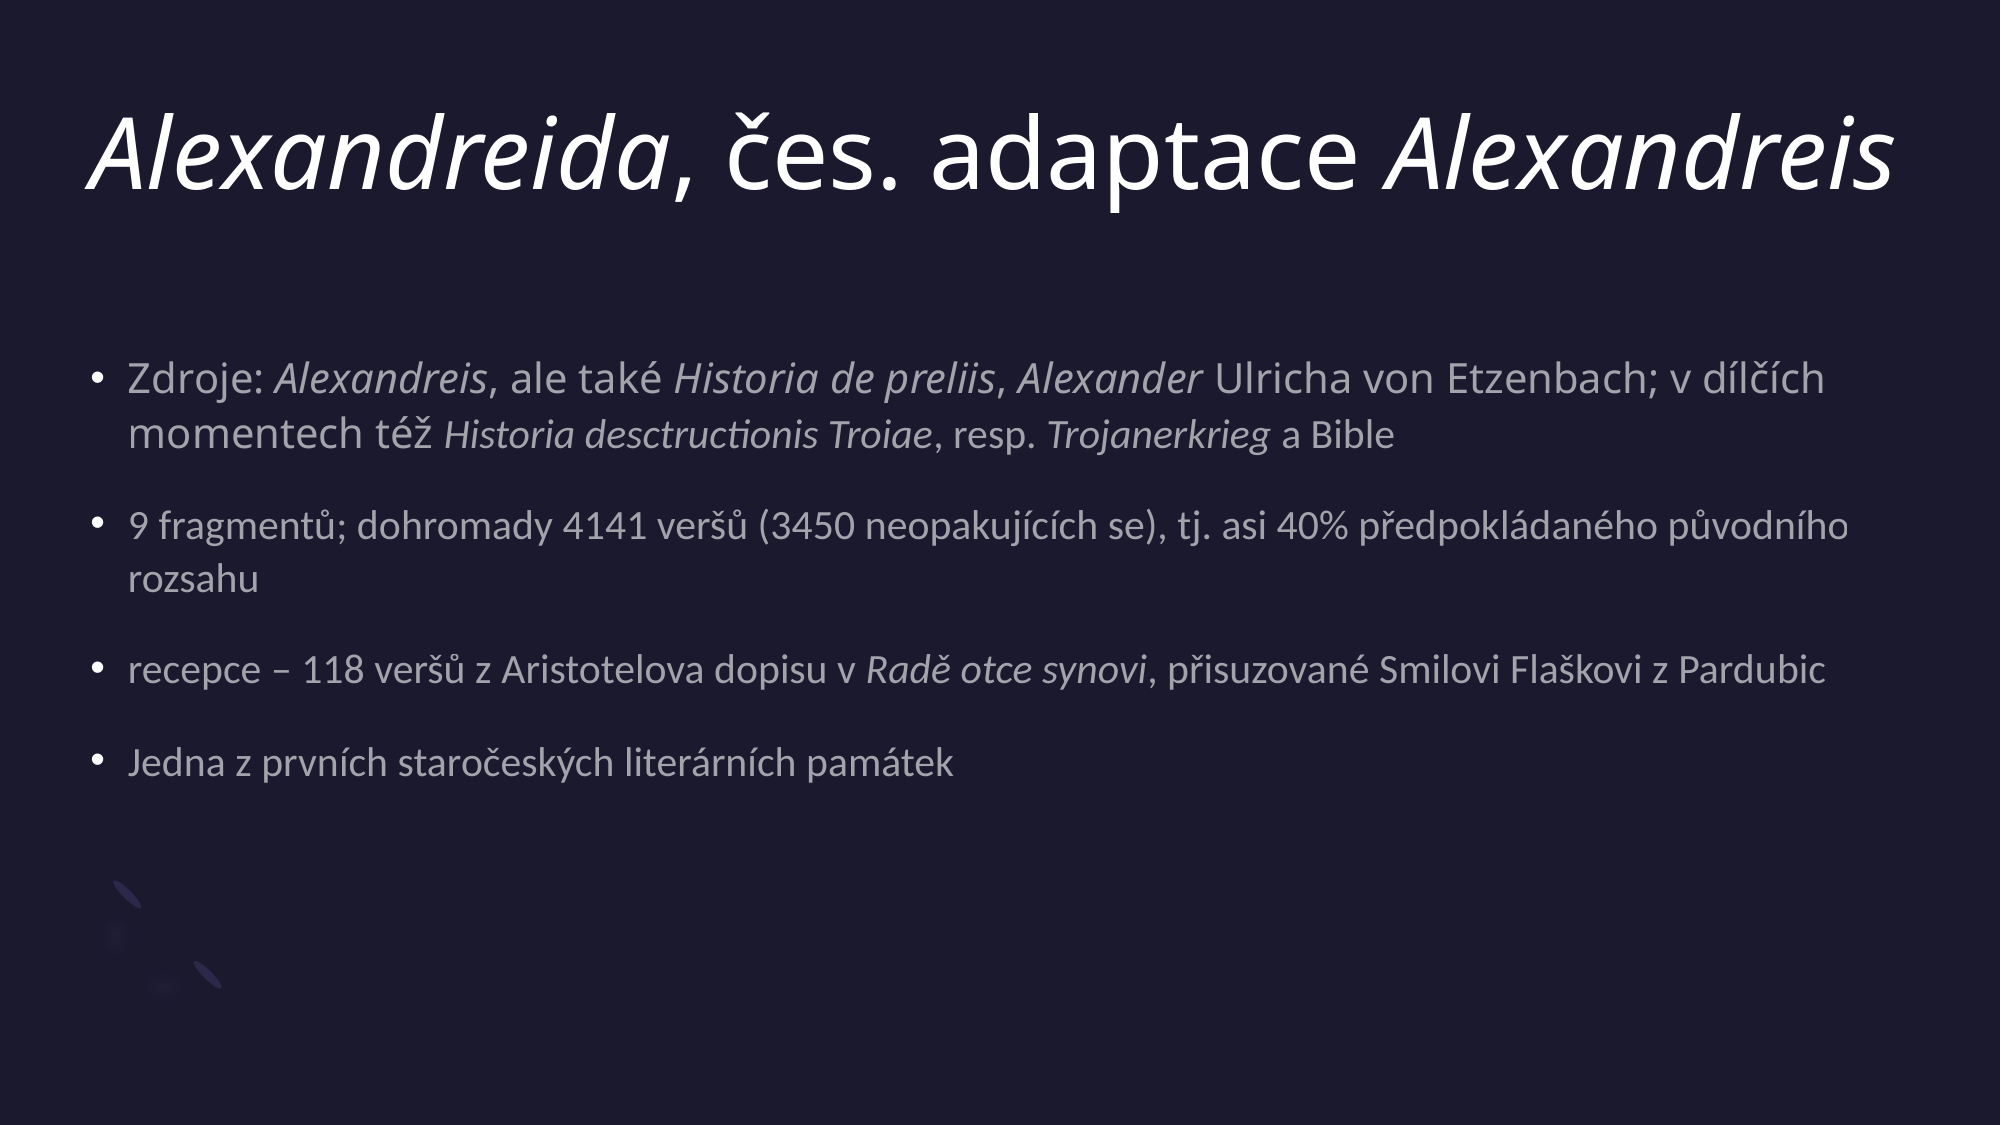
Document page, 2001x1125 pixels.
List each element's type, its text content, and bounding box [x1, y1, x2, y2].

title Alexandreida, čes. adaptace Alexandreis [90, 90, 1910, 309]
list Zdroje: Alexandreis, ale také Historia de preliis, Alexander Ulricha von Etzenbach; v dílčích momentech též Historia desctructionis Troiae, resp. Trojanerkrieg a Bible 9 fragmentů; dohromady 4141 veršů (3450 neopakujících se), tj. asi 40% předpokládaného původního rozsahu recepce – 118 veršů z Aristotelova dopisu v Radě otce synovi, přisuzované Smilovi Flaškovi z Pardubic Jedna z prvních staročeských literárních památek [90, 346, 1910, 1000]
